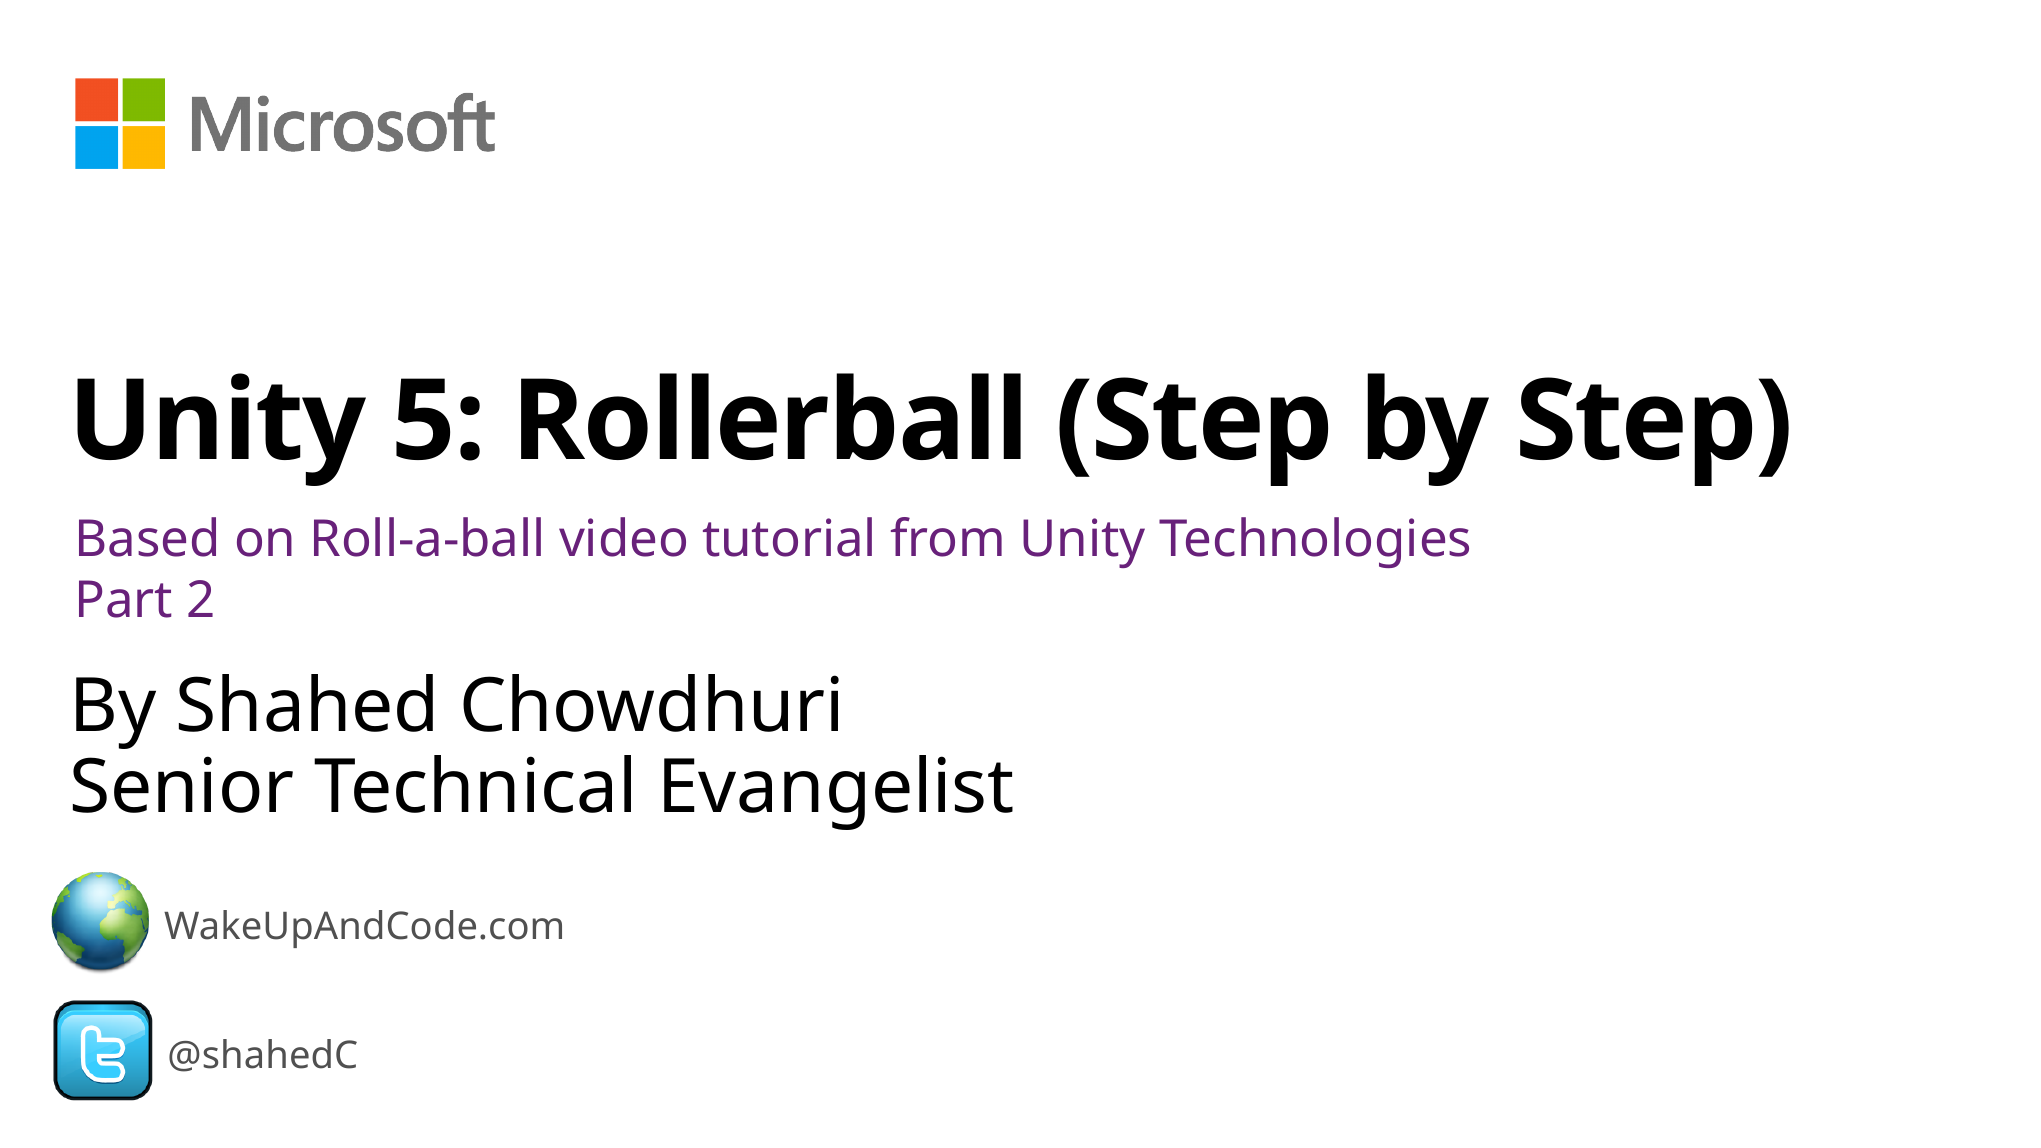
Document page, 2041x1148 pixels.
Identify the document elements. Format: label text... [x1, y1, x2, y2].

title Unity 5: Rollerball (Step by Step) [45, 347, 1936, 498]
list By Shahed Chowdhuri Senior Technical Evangelist [45, 648, 1096, 949]
text_box WakeUpAndCode.com [155, 894, 581, 955]
picture [75, 78, 495, 169]
text_box @shahedC [154, 1023, 374, 1084]
picture [51, 999, 154, 1101]
text_box Based on Roll-a-ball video tutorial from Unity Technologies Part 2 [60, 497, 1565, 649]
picture [44, 866, 155, 977]
